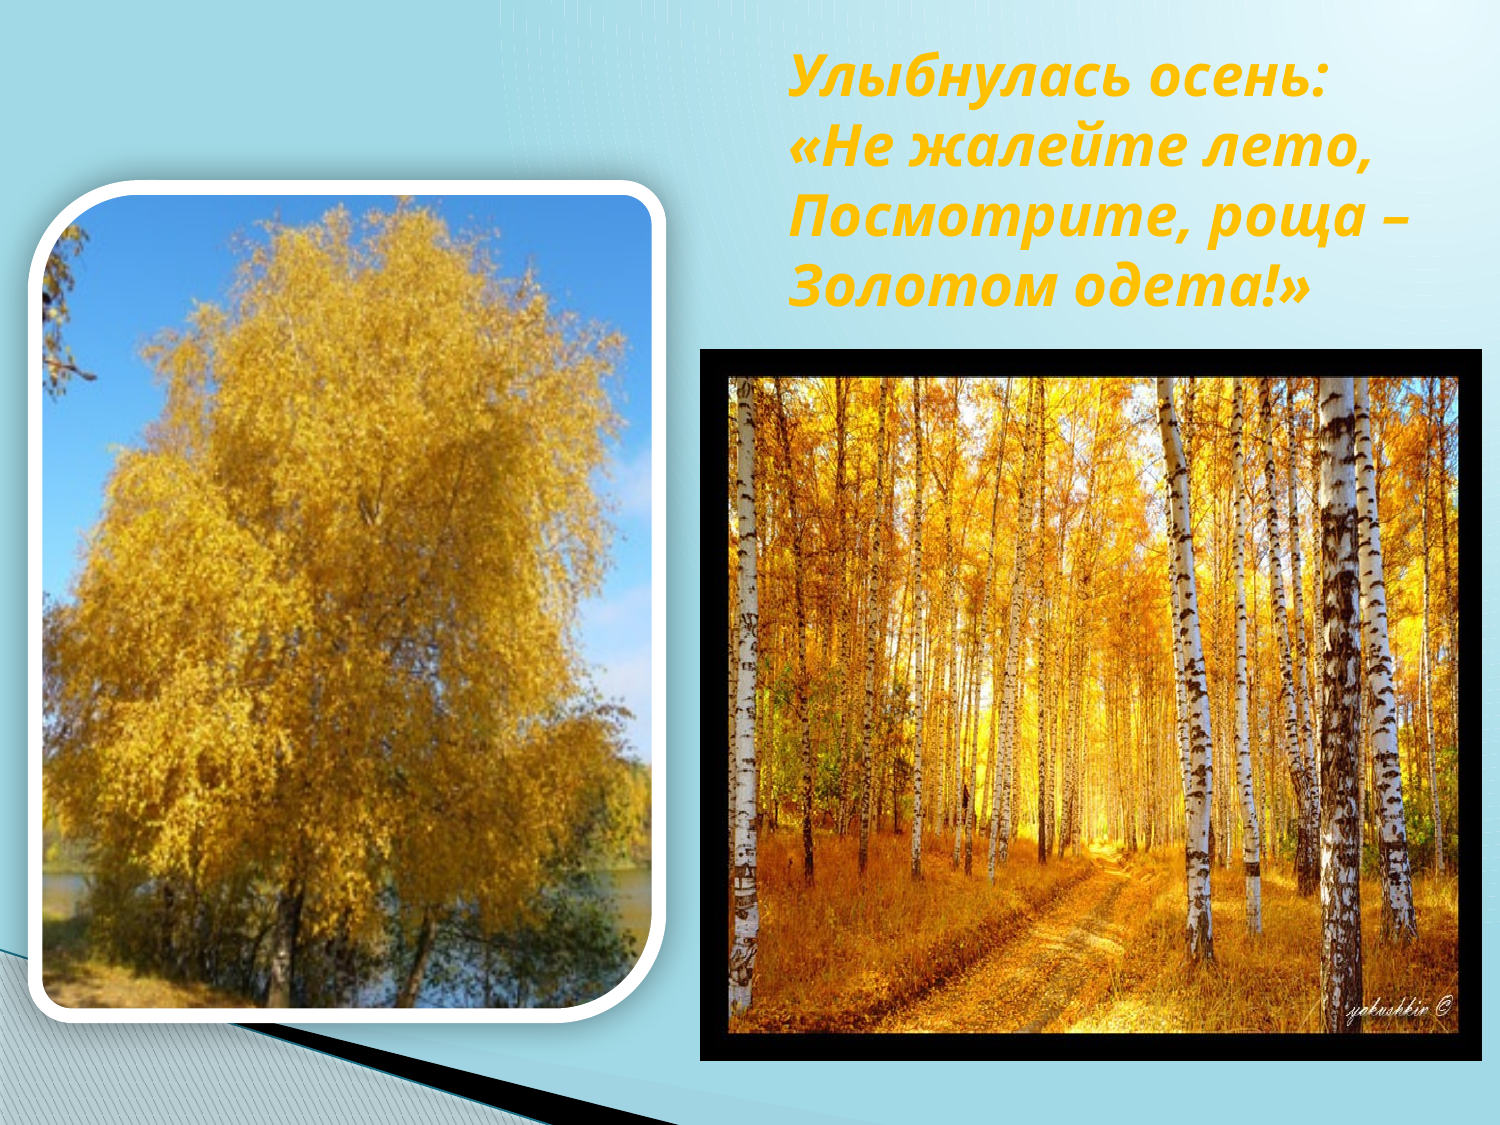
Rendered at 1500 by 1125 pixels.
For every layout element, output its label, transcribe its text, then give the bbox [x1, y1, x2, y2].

text_box Улыбнулась осень: «Не жалейте лето, Посмотрите, роща – Золотом одета!» [773, 30, 1500, 326]
picture [714, 362, 1469, 1048]
picture [34, 187, 660, 1016]
